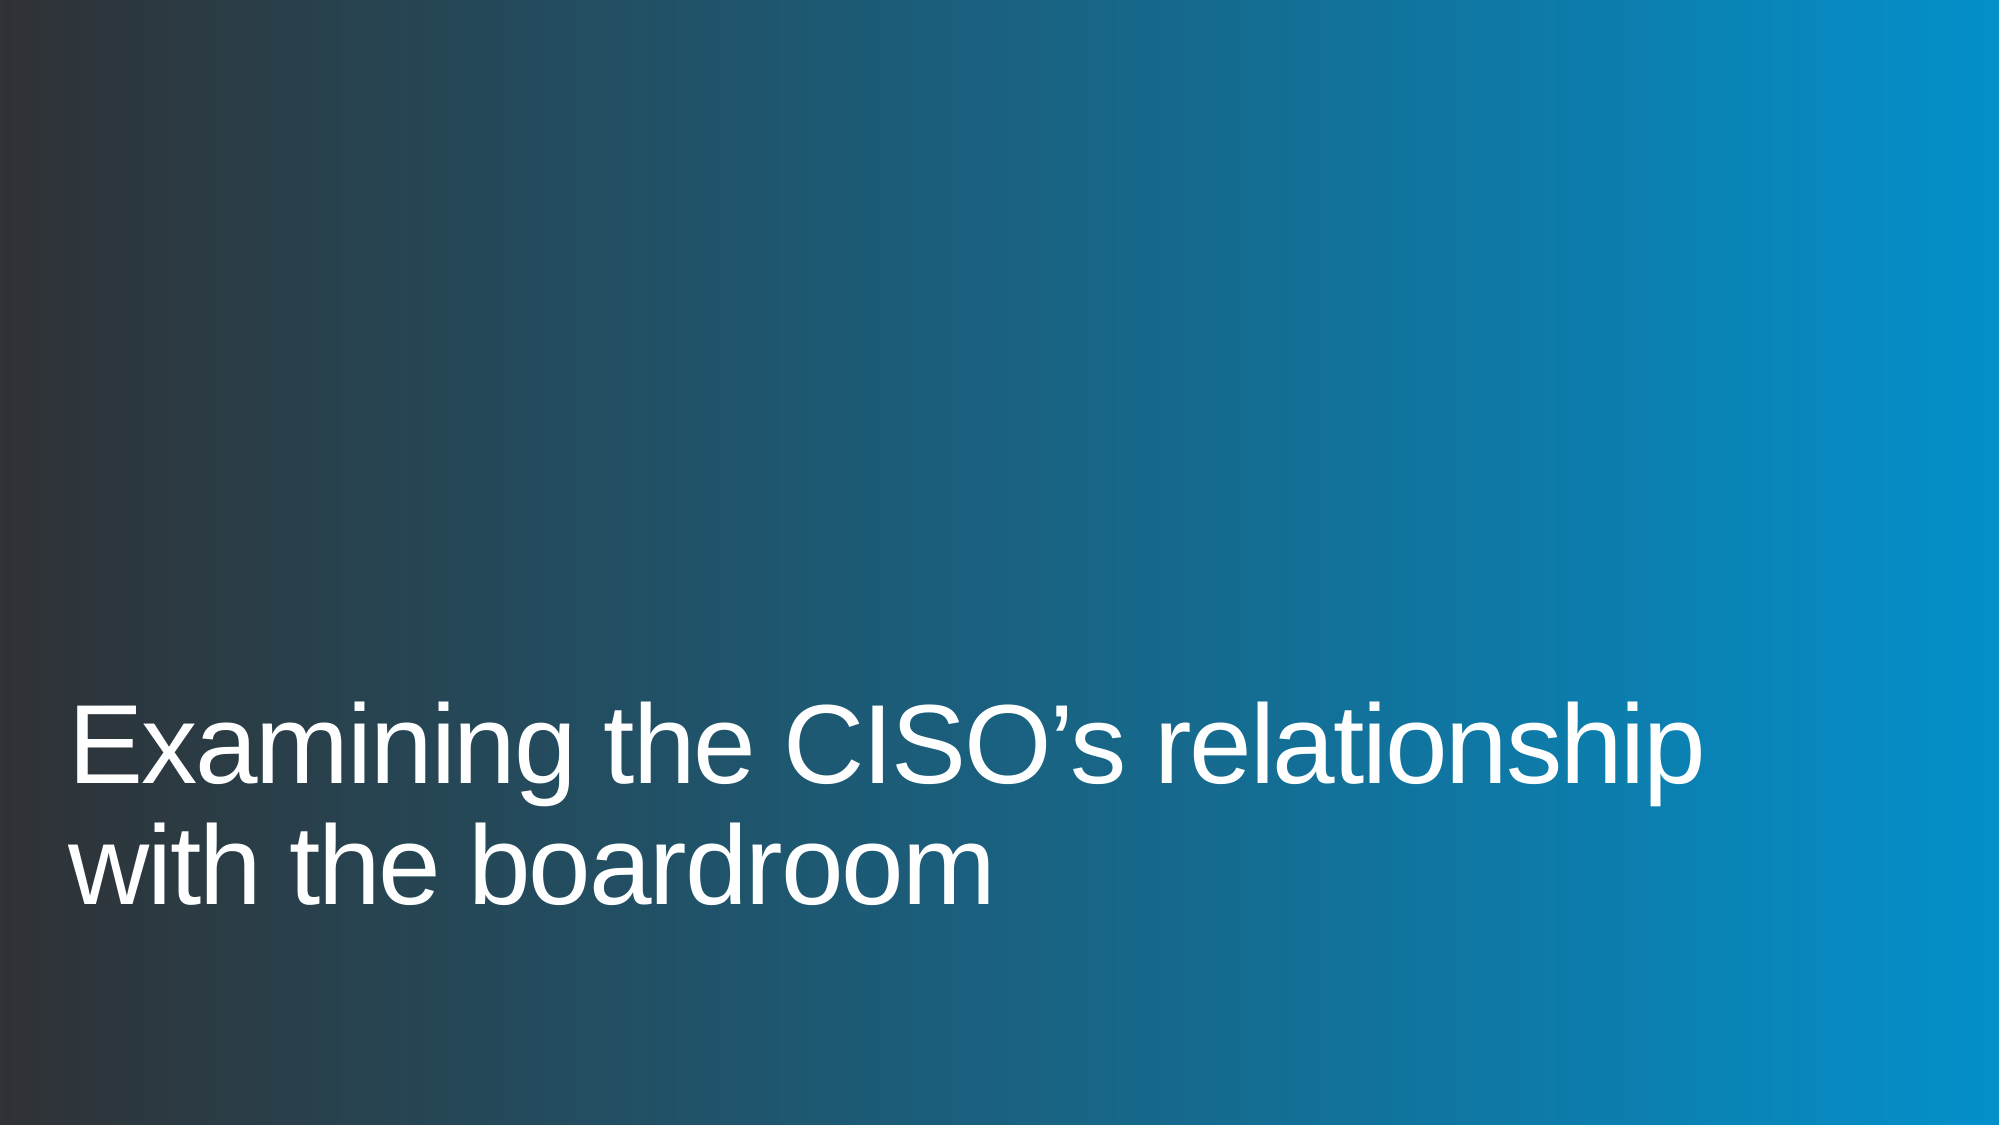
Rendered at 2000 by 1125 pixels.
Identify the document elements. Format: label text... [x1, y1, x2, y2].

title Examining the CISO’s relationship with the boardroom [68, 397, 1757, 1064]
